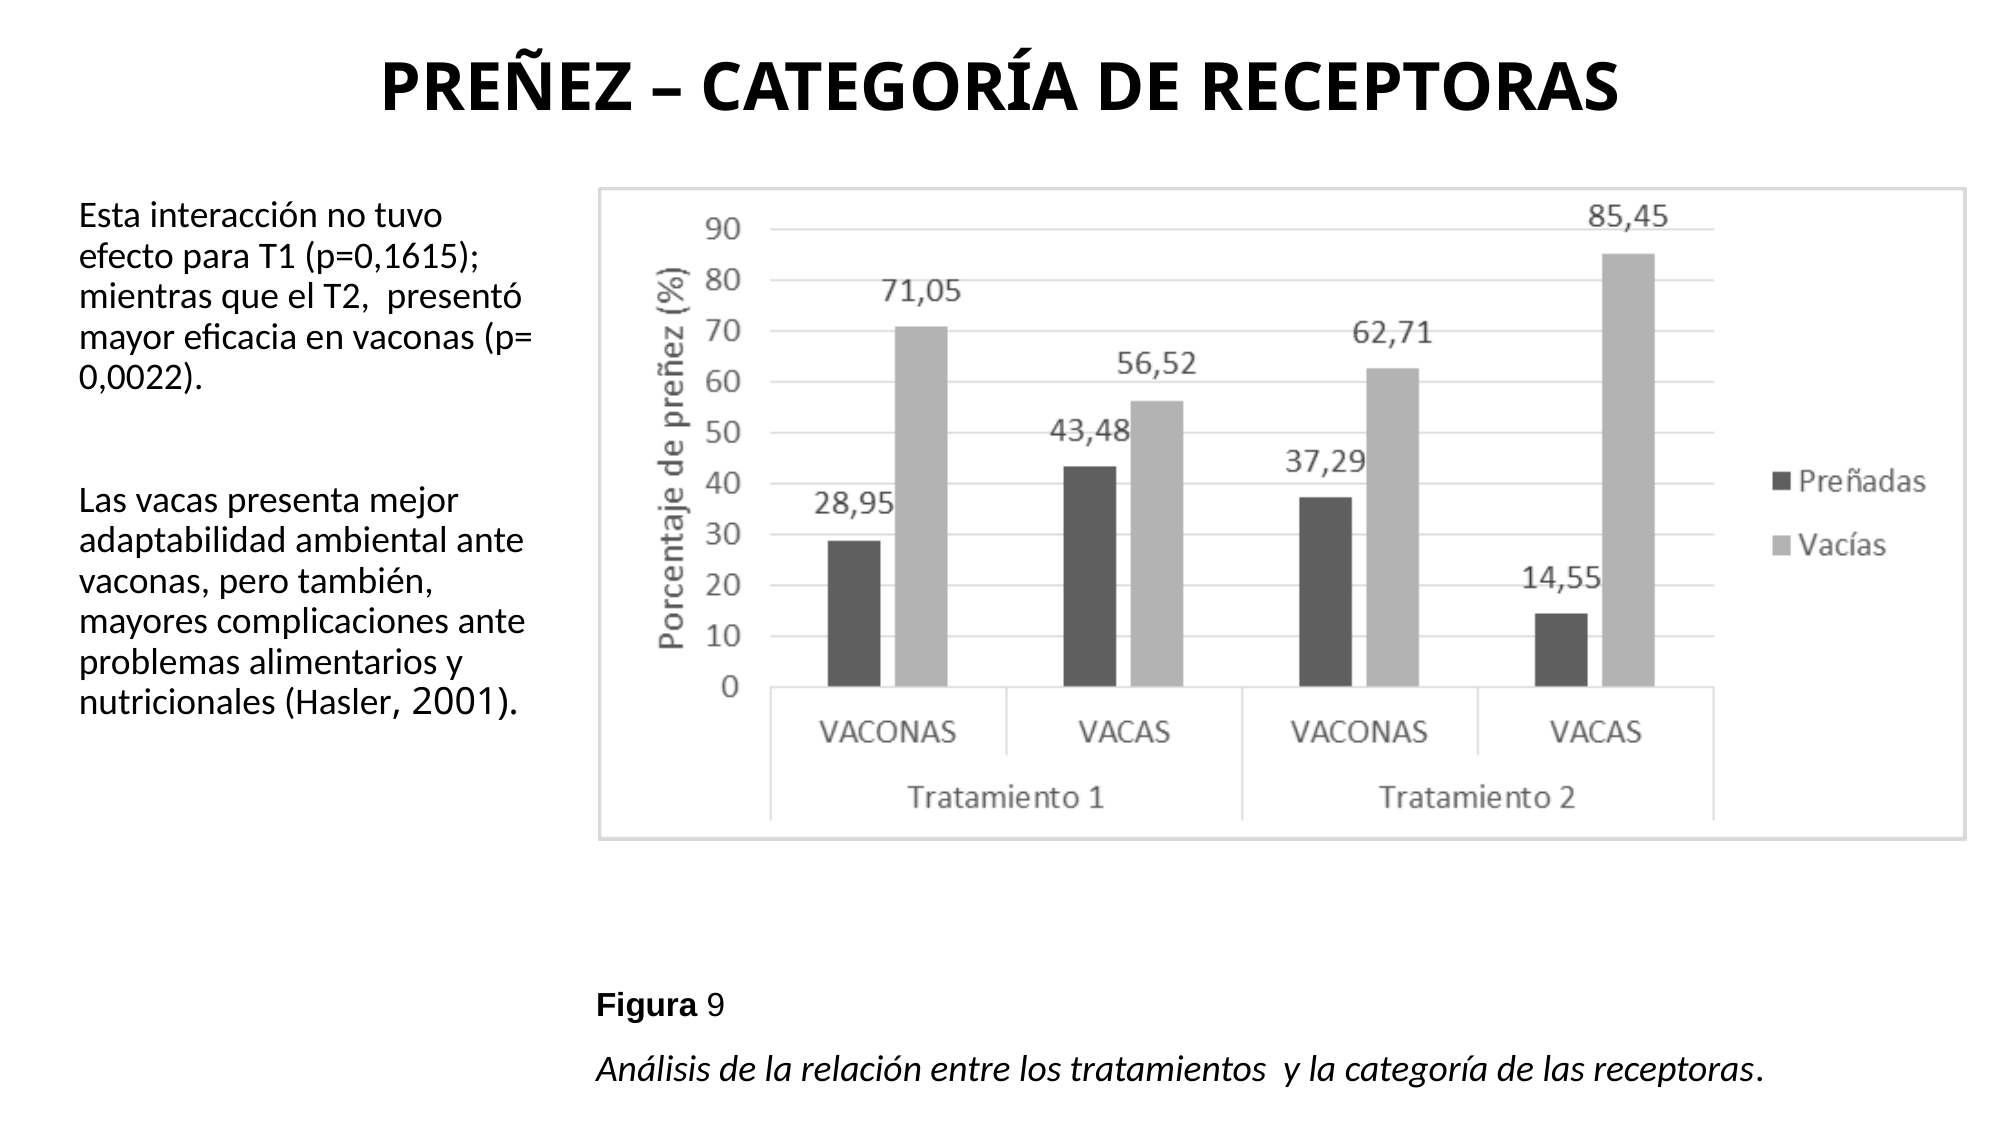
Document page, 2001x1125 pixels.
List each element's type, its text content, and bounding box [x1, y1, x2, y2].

picture [598, 187, 1967, 841]
list Esta interacción no tuvo efecto para T1 (p=0,1615); mientras que el T2, presentó mayor eficacia en vaconas (p= 0,0022). Las vacas presenta mejor adaptabilidad ambiental ante vaconas, pero también, mayores complicaciones ante problemas alimentarios y nutricionales (Hasler, 2001). [63, 188, 559, 1099]
text_box Figura 9 Análisis de la relación entre los tratamientos y la categoría de las receptoras. [581, 936, 1863, 1097]
text_box PREÑEZ – CATEGORÍA DE RECEPTORAS [137, 29, 1863, 133]
